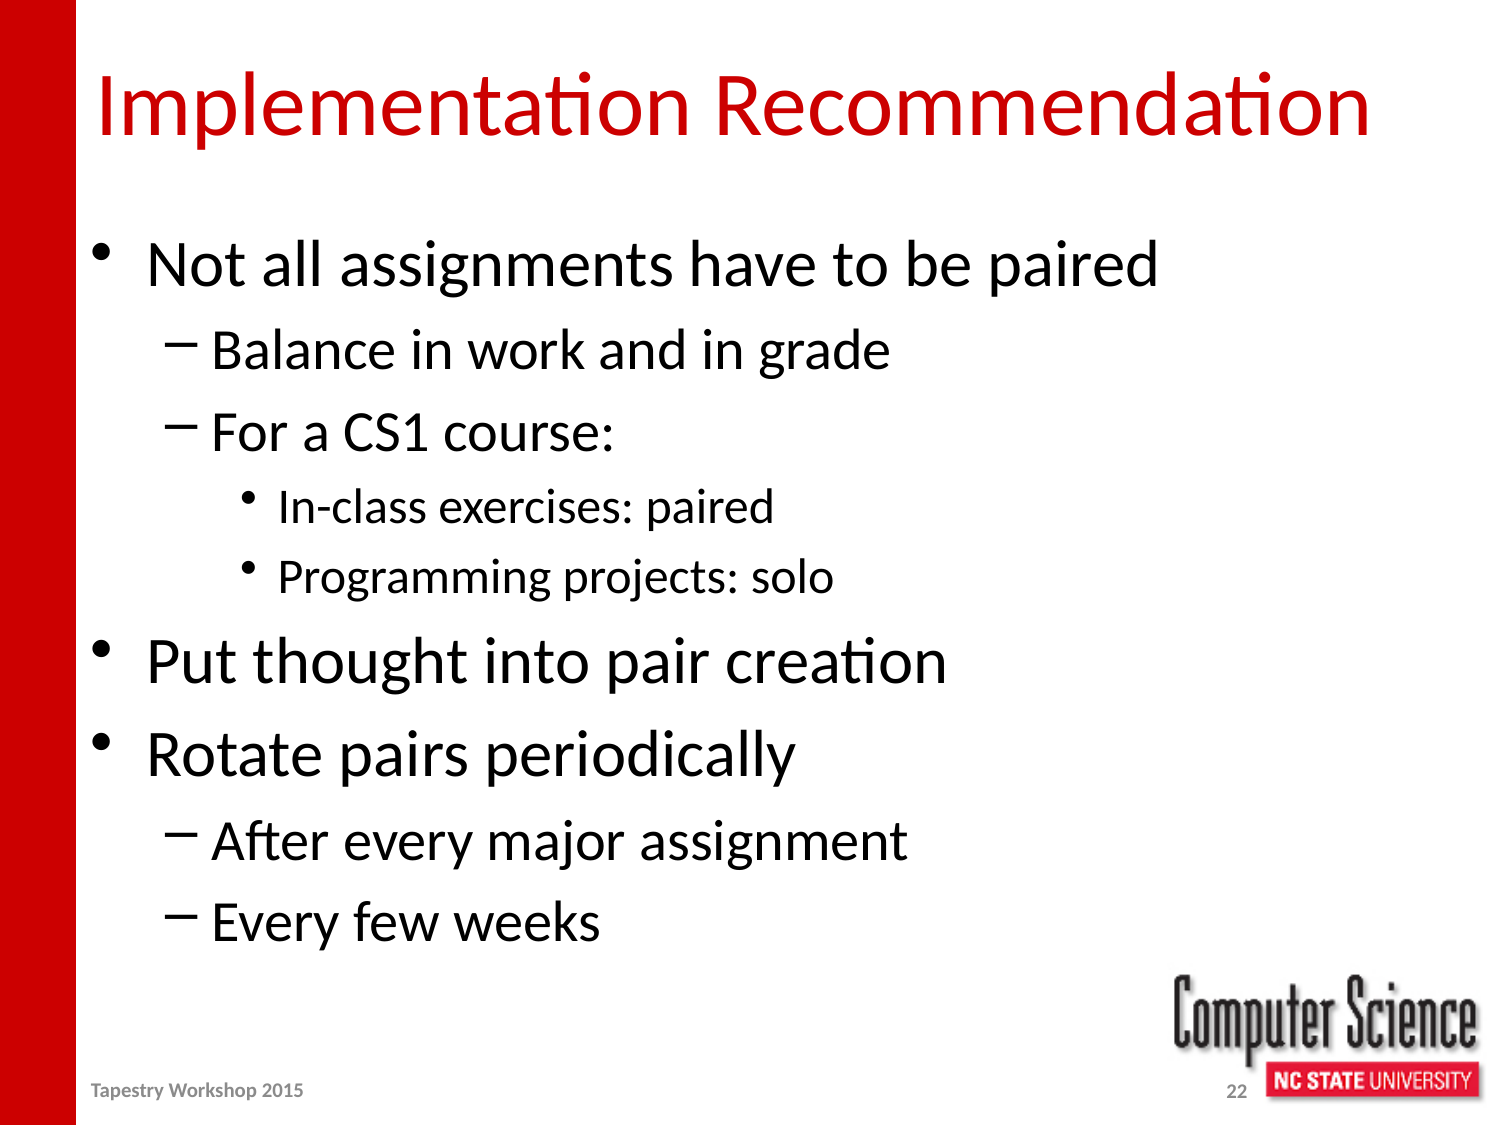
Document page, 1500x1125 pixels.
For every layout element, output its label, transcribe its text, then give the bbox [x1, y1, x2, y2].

picture [1154, 949, 1500, 1123]
slide_number 22 [912, 1060, 1263, 1121]
title Implementation Recommendation [80, 5, 1500, 193]
list Not all assignments have to be paired Balance in work and in grade For a CS1 course: In-class exercises: paired Programming projects: solo Put thought into pair creation Rotate pairs periodically After every major assignment Every few weeks [75, 212, 1488, 988]
footer Tapestry Workshop 2015 [75, 1054, 763, 1125]
